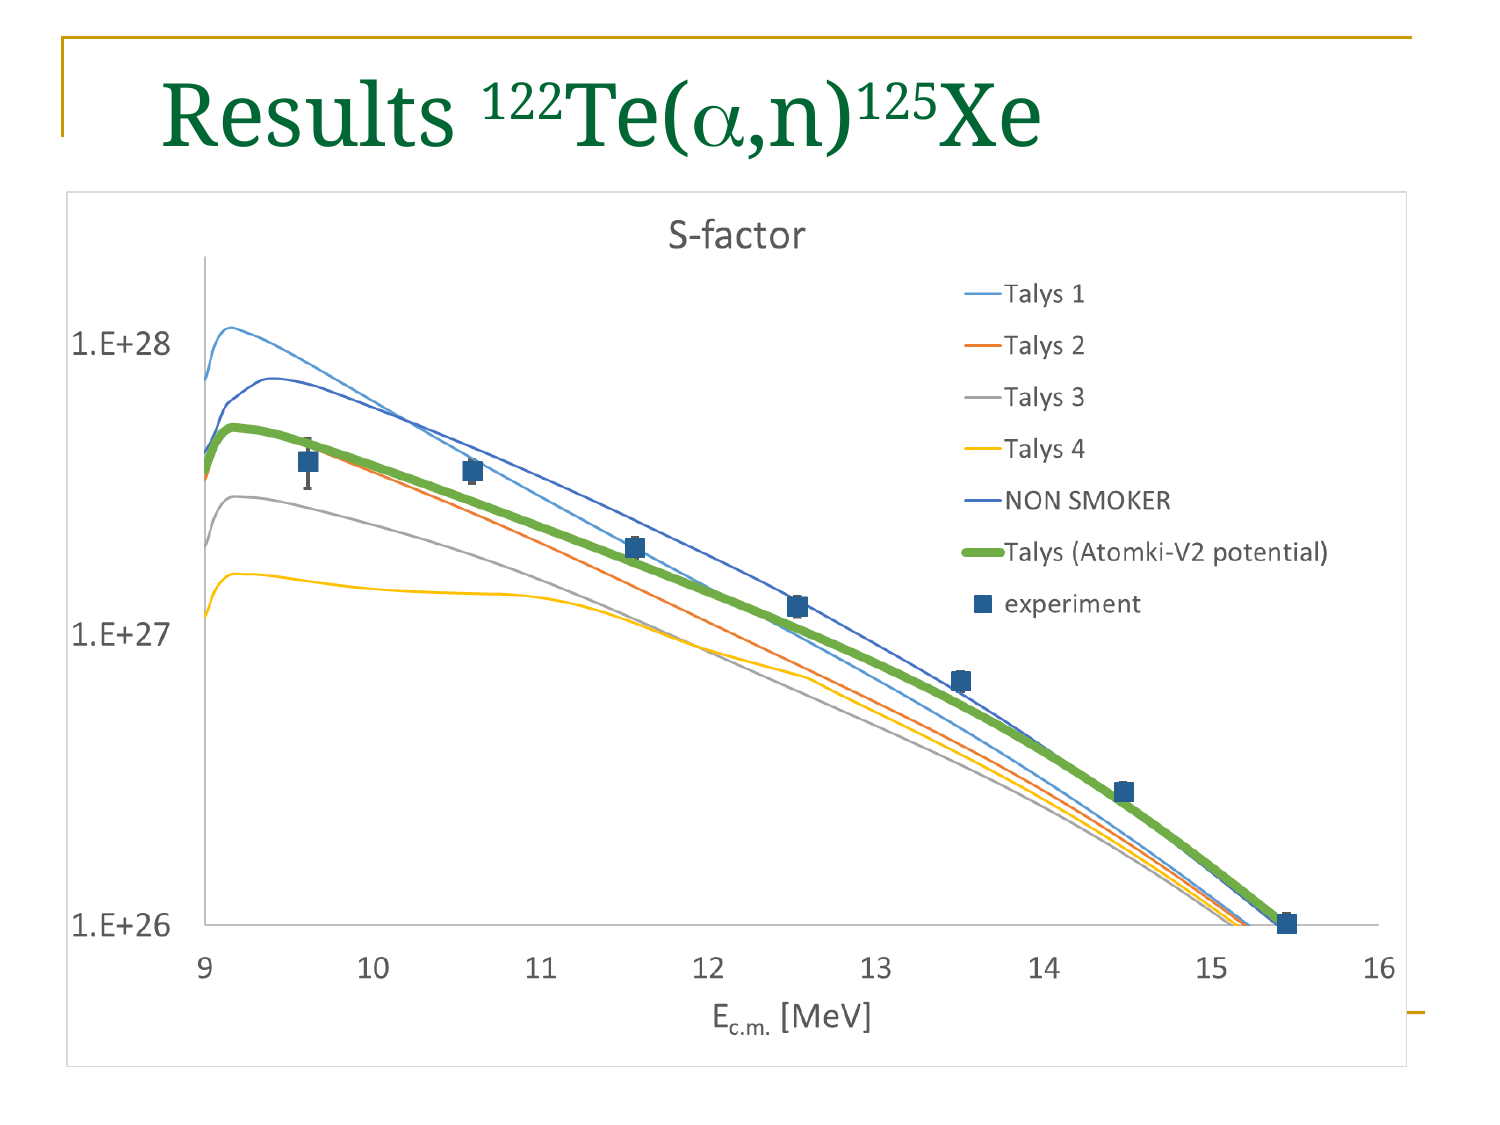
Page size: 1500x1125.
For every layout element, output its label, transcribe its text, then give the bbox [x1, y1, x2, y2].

title Results 122Te(,n)125Xe [145, 51, 1327, 191]
picture [66, 191, 1407, 1067]
